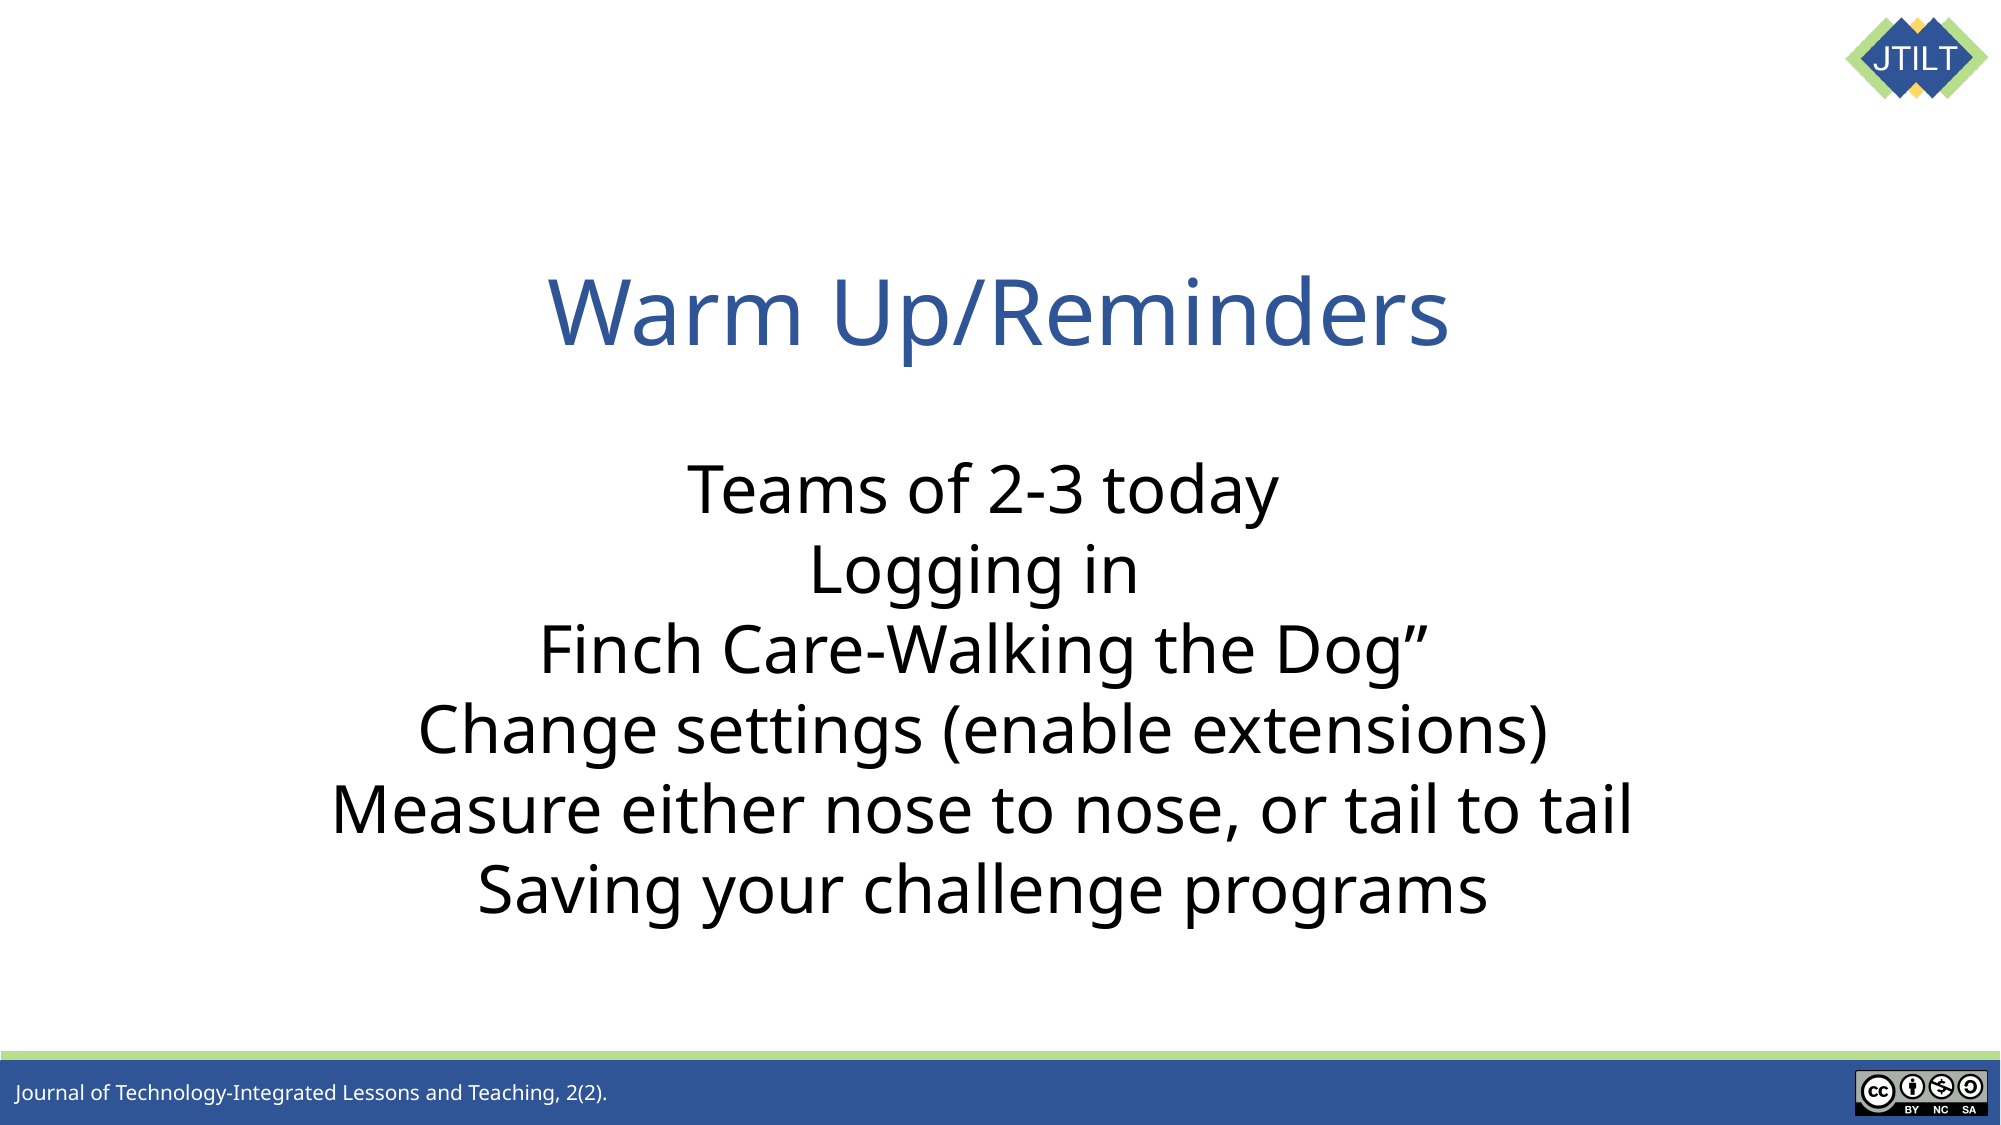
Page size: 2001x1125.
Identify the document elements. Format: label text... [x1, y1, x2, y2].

title Warm Up/Reminders [68, 162, 1932, 385]
subtitle Teams of 2-3 today Logging in Finch Care-Walking the Dog” Change settings (enable extensions) Measure either nose to nose, or tail to tail Saving your challenge programs [52, 427, 1916, 933]
picture [1845, 17, 1988, 99]
picture [1855, 1070, 1988, 1116]
